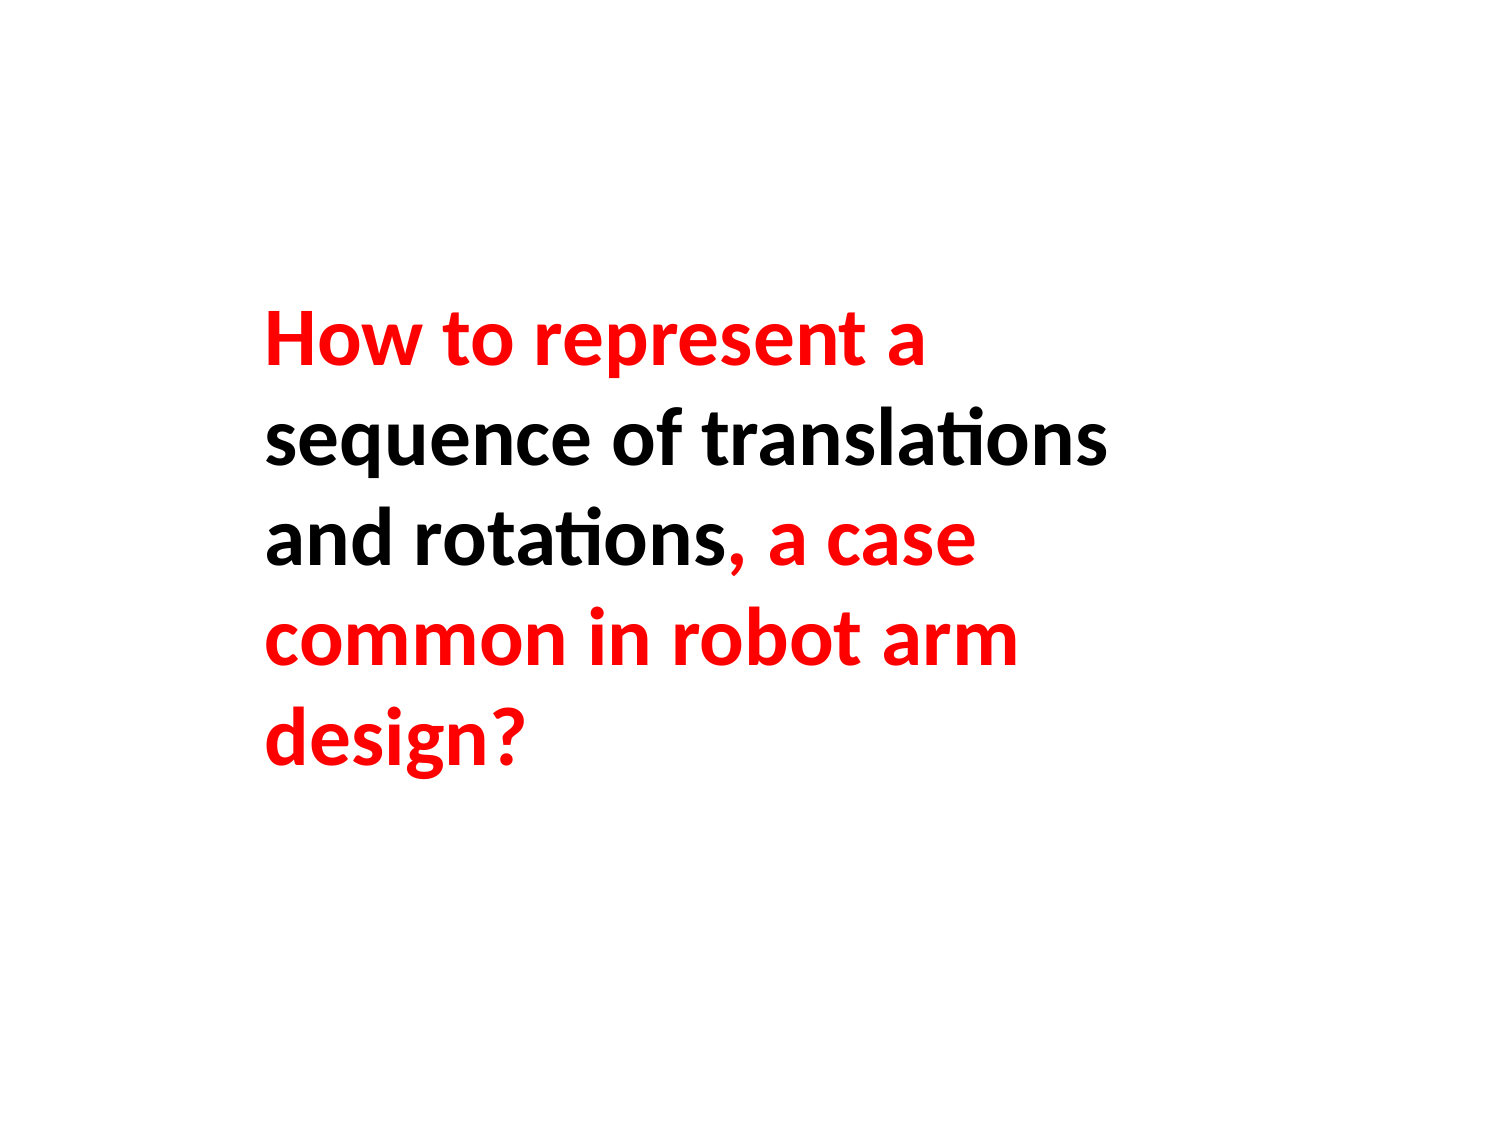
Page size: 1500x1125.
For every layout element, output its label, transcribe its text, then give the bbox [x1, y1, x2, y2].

text_box How to represent a sequence of translations and rotations, a case common in robot arm design? [249, 275, 1250, 790]
